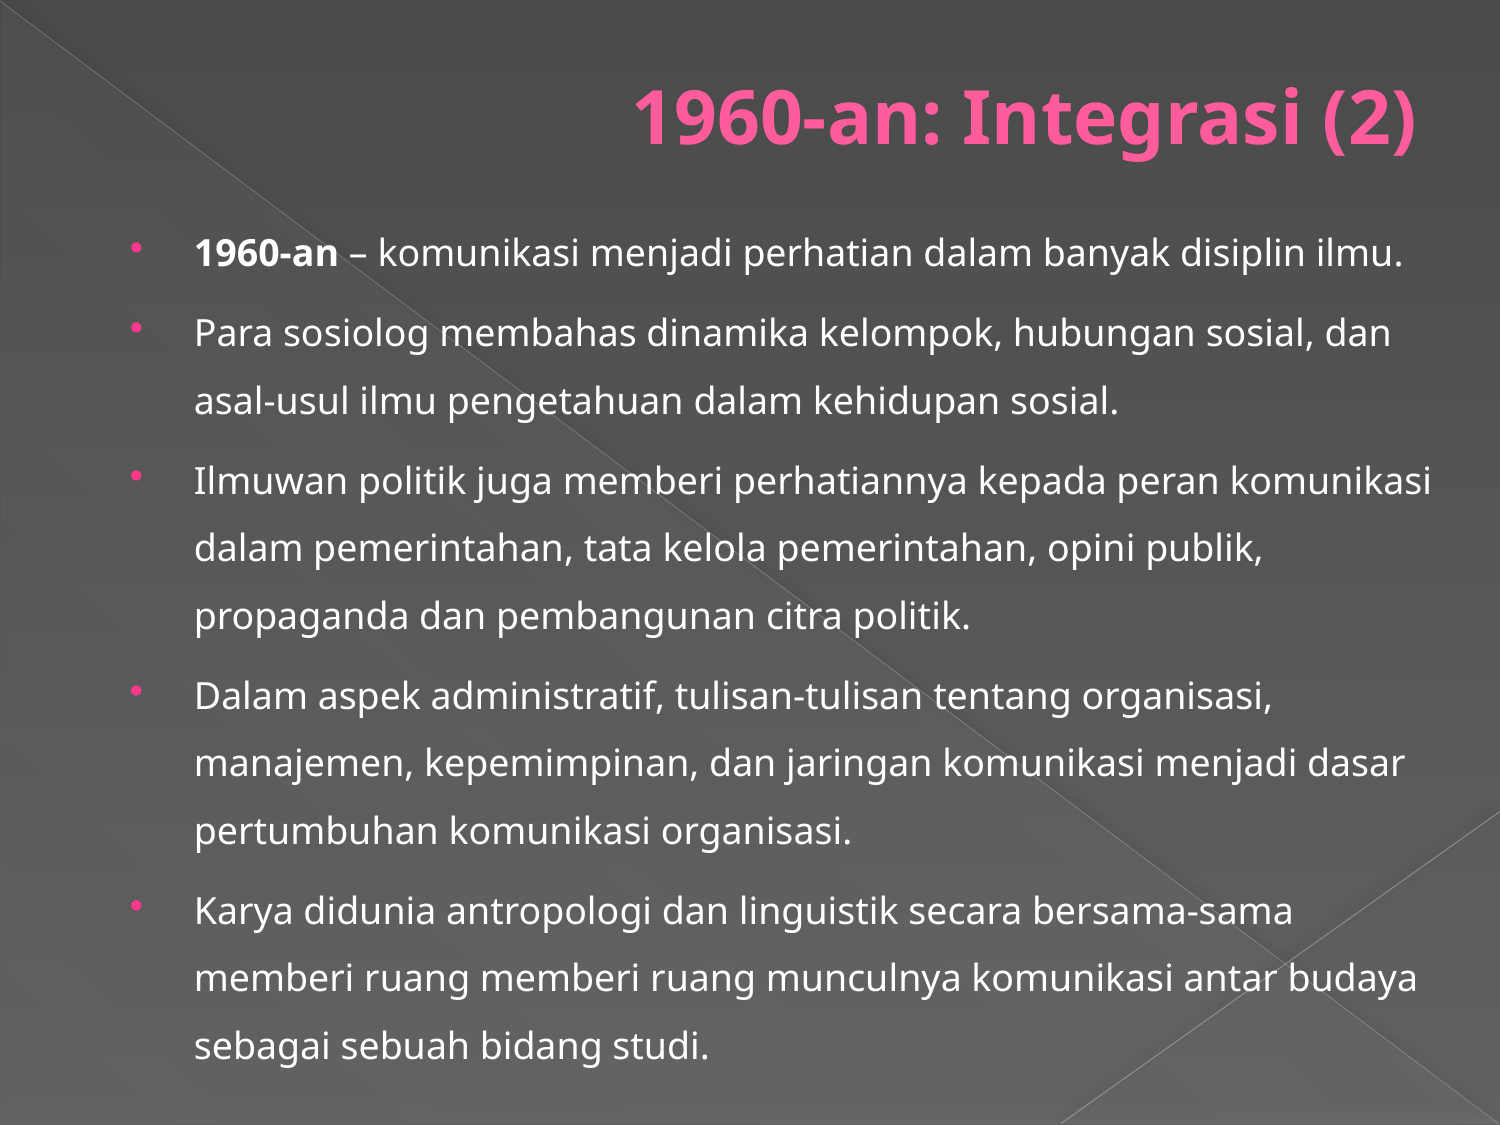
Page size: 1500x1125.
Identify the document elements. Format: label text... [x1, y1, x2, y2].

list 1960-an – komunikasi menjadi perhatian dalam banyak disiplin ilmu. Para sosiolog membahas dinamika kelompok, hubungan sosial, dan asal-usul ilmu pengetahuan dalam kehidupan sosial. Ilmuwan politik juga memberi perhatiannya kepada peran komunikasi dalam pemerintahan, tata kelola pemerintahan, opini publik, propaganda dan pembangunan citra politik. Dalam aspek administratif, tulisan-tulisan tentang organisasi, manajemen, kepemimpinan, dan jaringan komunikasi menjadi dasar pertumbuhan komunikasi organisasi. Karya didunia antropologi dan linguistik secara bersama-sama memberi ruang memberi ruang munculnya komunikasi antar budaya sebagai sebuah bidang studi. [105, 198, 1456, 1091]
title 1960-an: Integrasi (2) [82, 0, 1432, 230]
